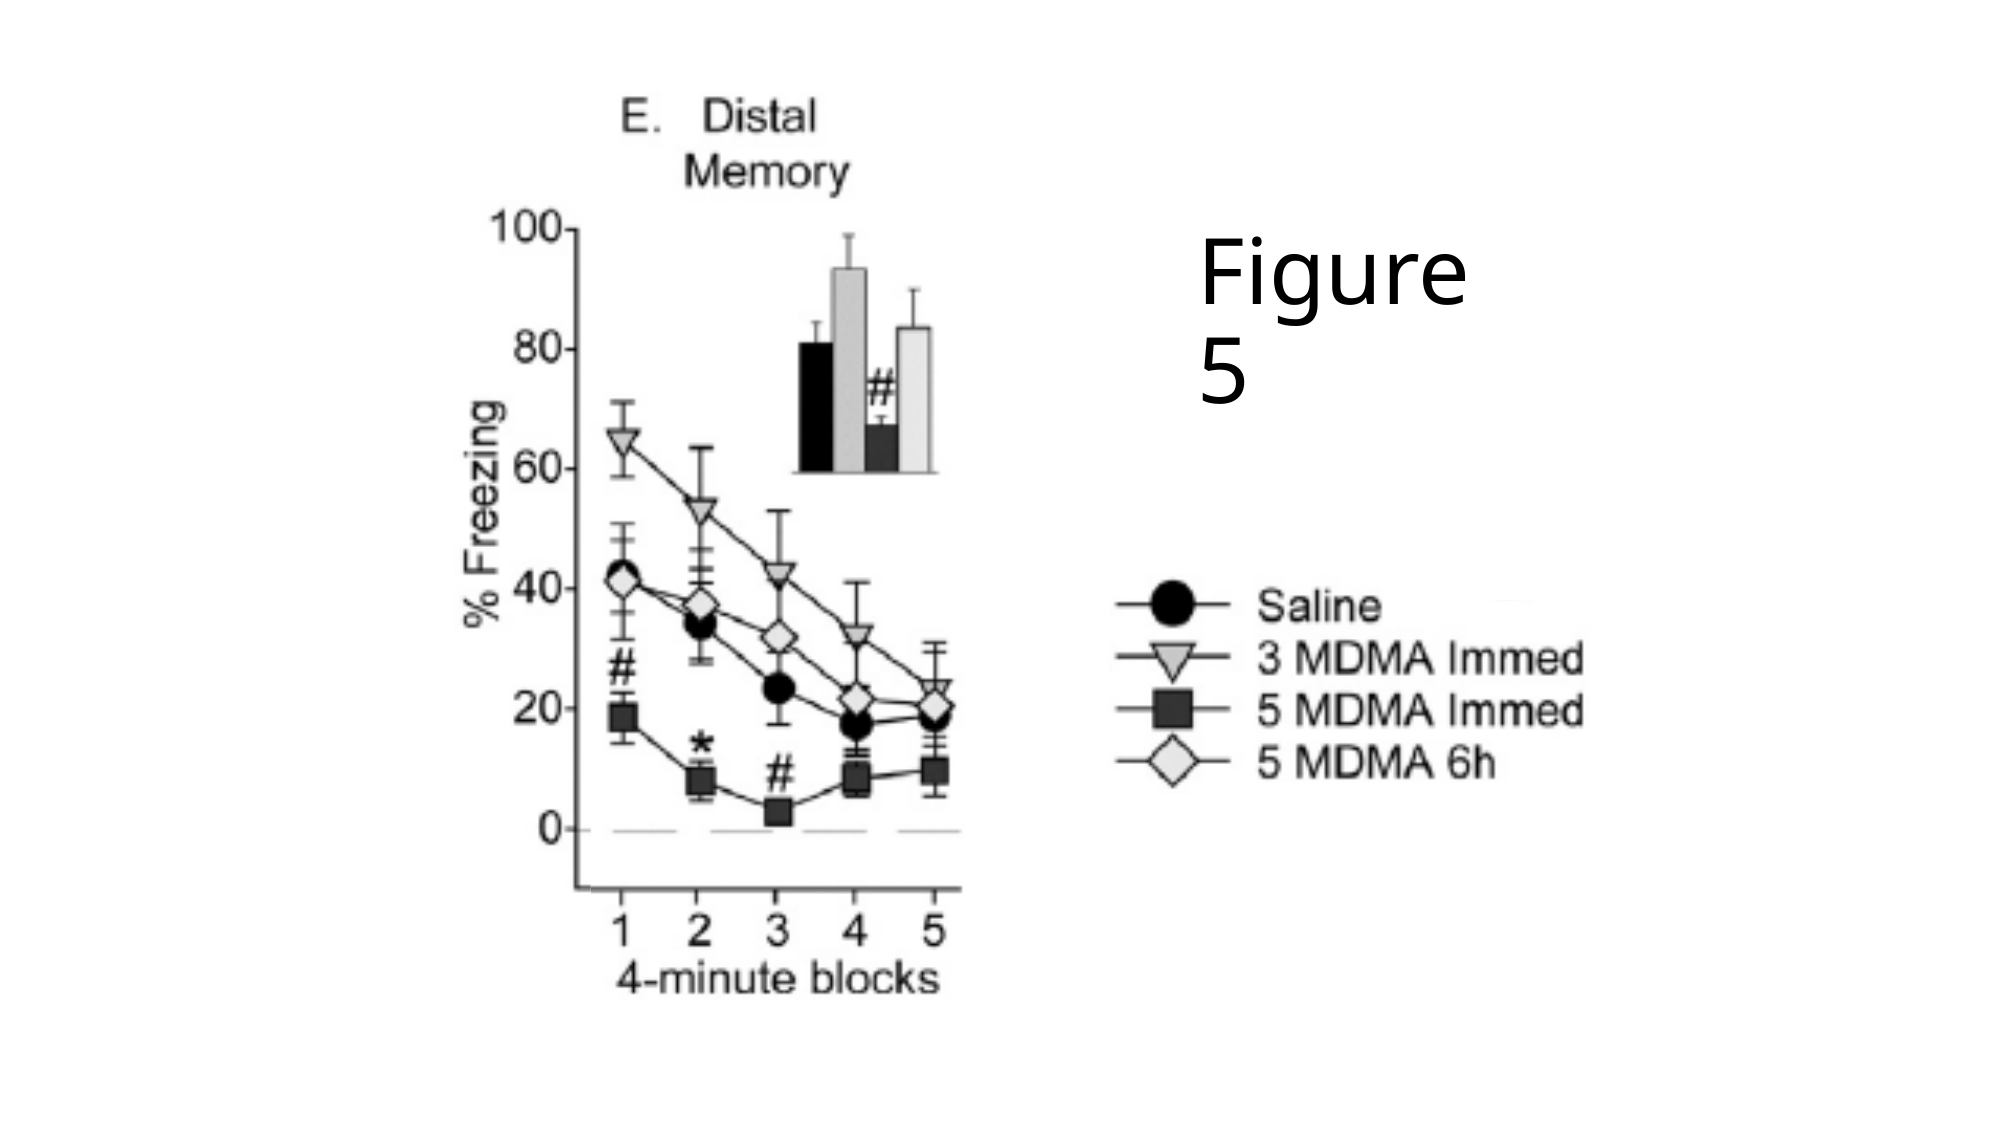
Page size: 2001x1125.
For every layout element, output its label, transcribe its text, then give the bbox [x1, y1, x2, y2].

picture [421, 91, 966, 1007]
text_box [1109, 562, 1600, 794]
title Figure 5 [1182, 240, 1527, 408]
